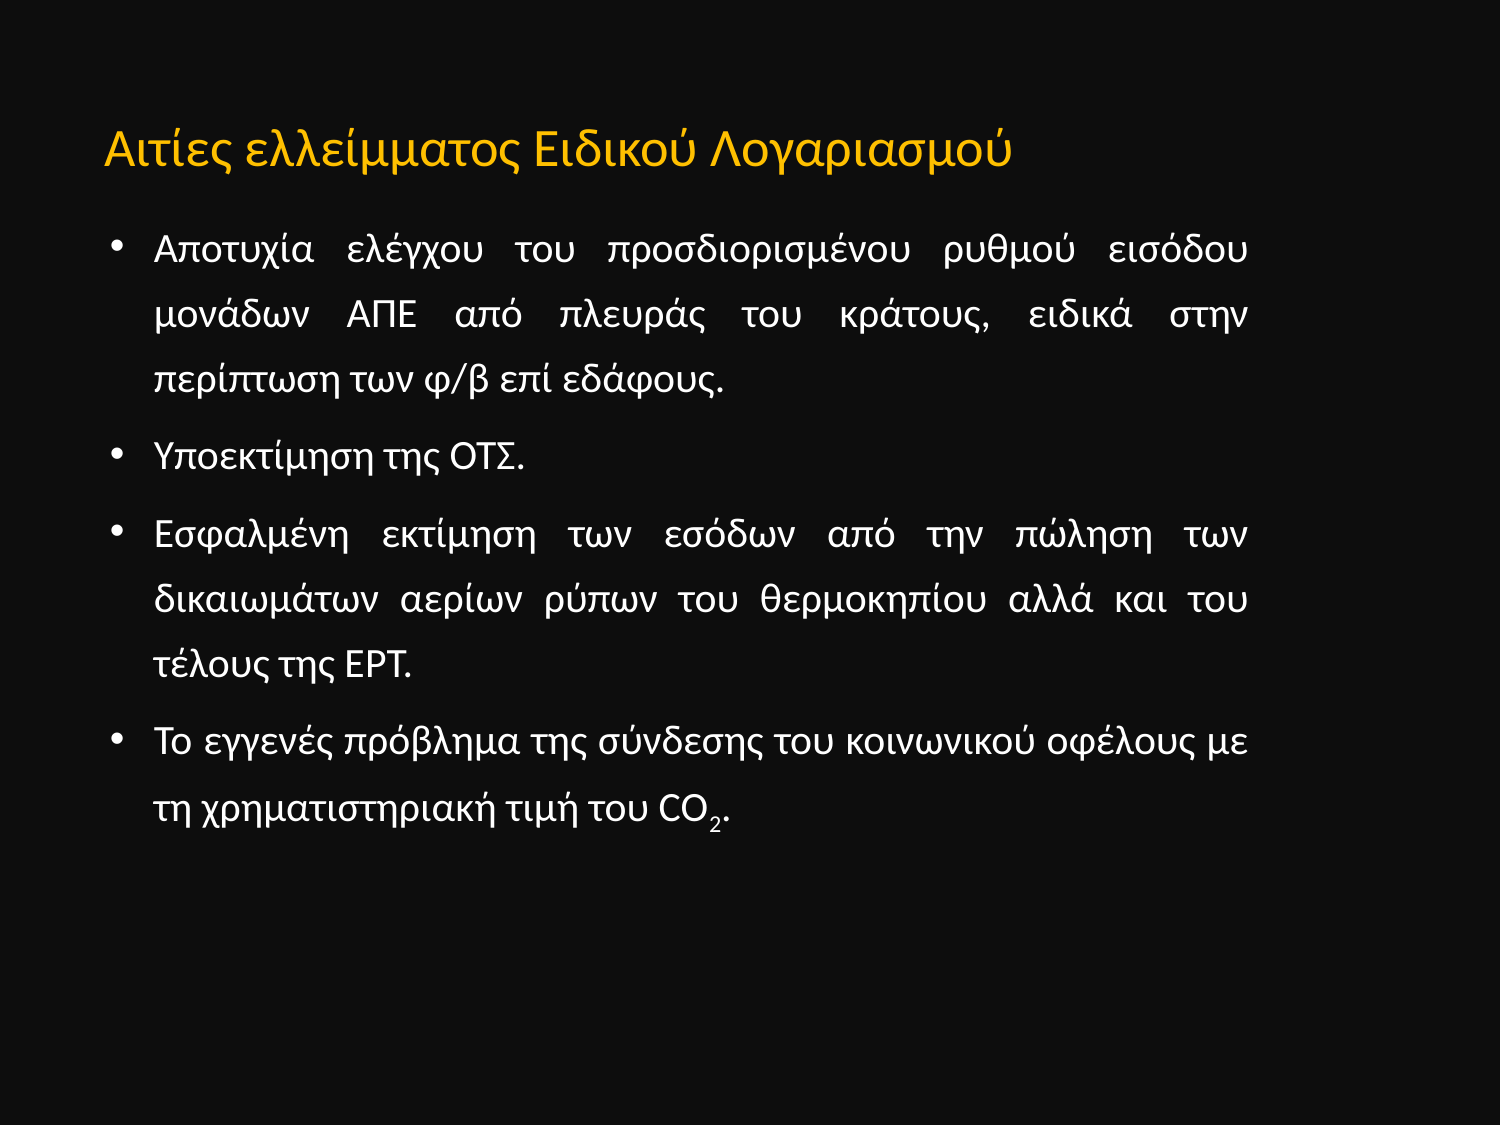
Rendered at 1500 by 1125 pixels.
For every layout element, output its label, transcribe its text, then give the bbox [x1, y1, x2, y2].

text_box Αποτυχία ελέγχου του προσδιορισμένου ρυθμού εισόδου μονάδων ΑΠΕ από πλευράς του κράτους, ειδικά στην περίπτωση των φ/β επί εδάφους. Υποεκτίμηση της ΟΤΣ. Εσφαλμένη εκτίμηση των εσόδων από την πώληση των δικαιωμάτων αερίων ρύπων του θερμοκηπίου αλλά και του τέλους της ΕΡΤ. Το εγγενές πρόβλημα της σύνδεσης του κοινωνικού οφέλους με τη χρηματιστηριακή τιμή του CO2. [95, 197, 1264, 845]
text_box Αιτίες ελλείμματος Ειδικού Λογαριασμού [89, 105, 1147, 185]
